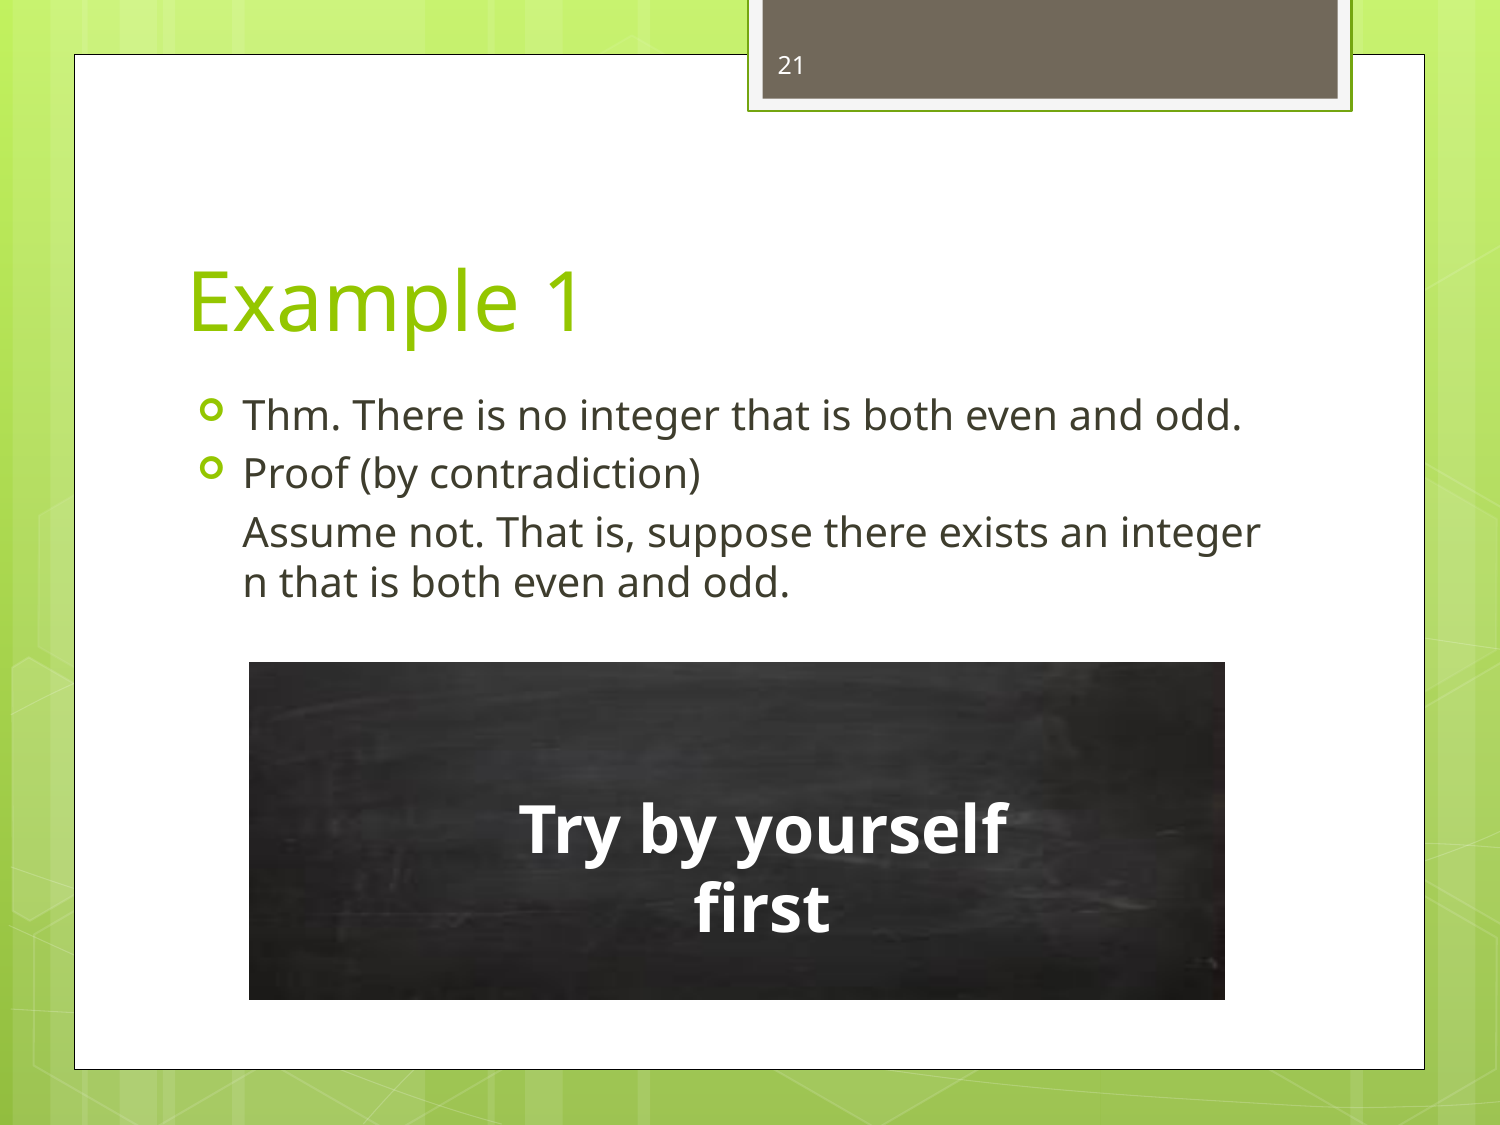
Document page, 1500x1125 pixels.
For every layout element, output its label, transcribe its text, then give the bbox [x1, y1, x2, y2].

picture [249, 662, 1226, 1001]
slide_number 21 [762, 36, 982, 97]
title Example 1 [171, 168, 1324, 357]
list Thm. There is no integer that is both even and odd. Proof (by contradiction) Assume not. That is, suppose there exists an integer n that is both even and odd. [171, 381, 1283, 957]
